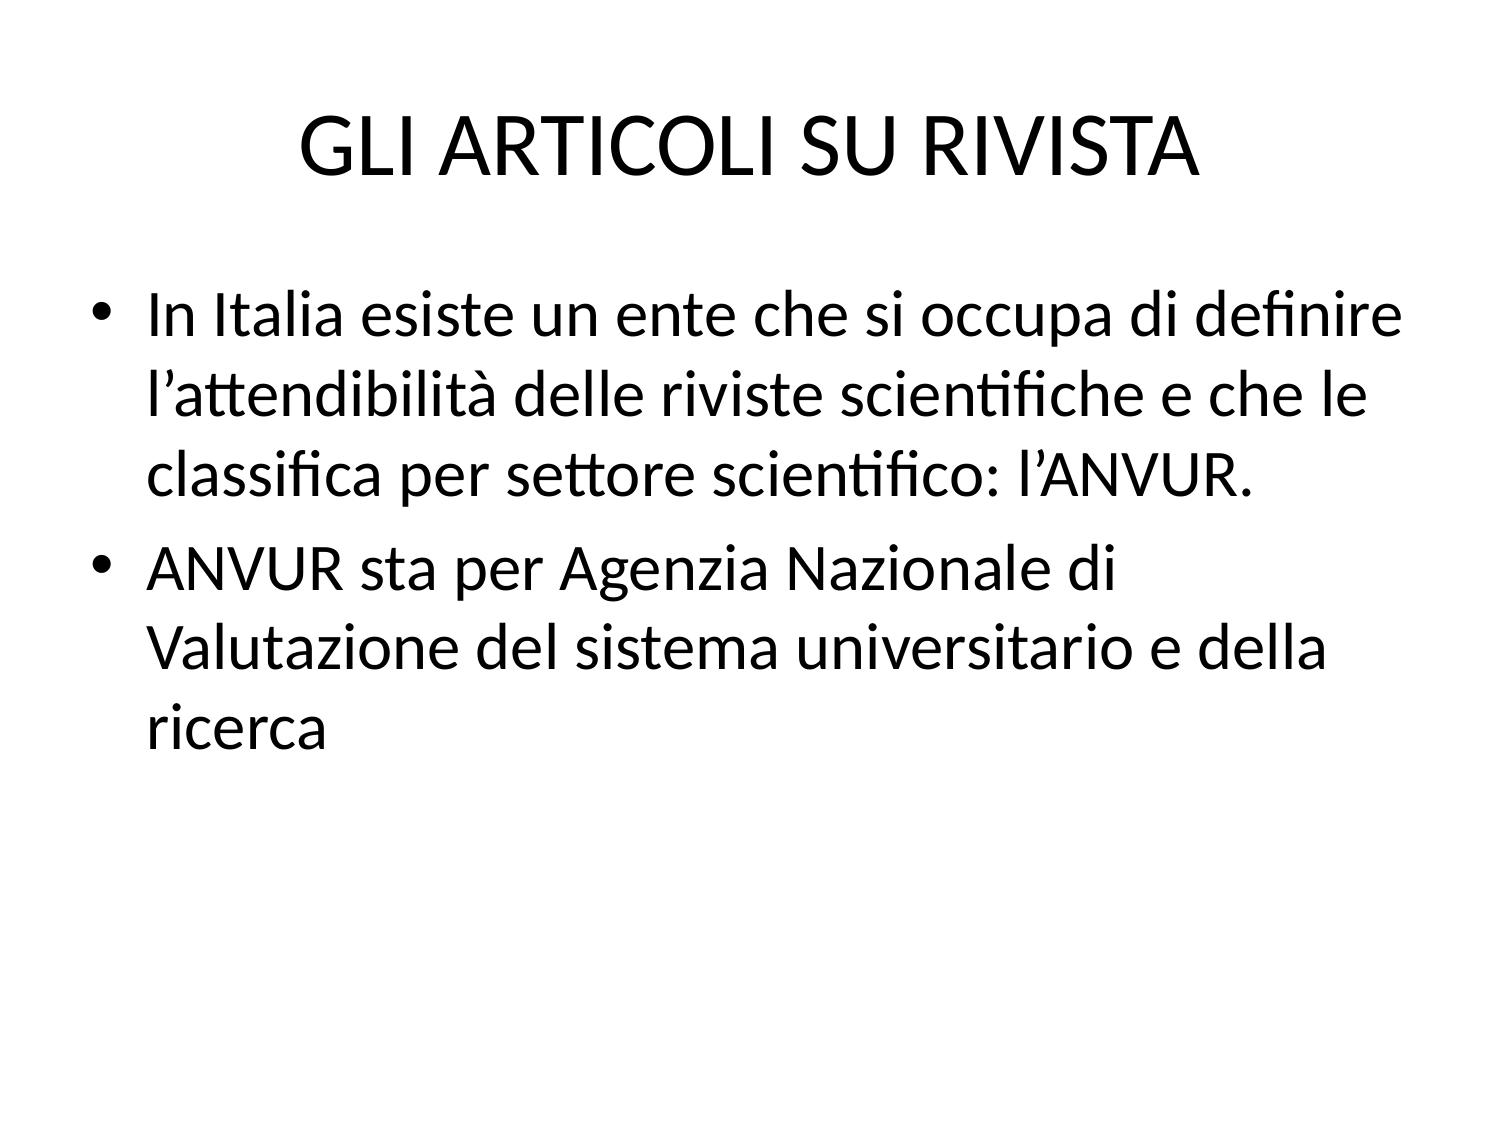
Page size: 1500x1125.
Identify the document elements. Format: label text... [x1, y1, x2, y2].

list In Italia esiste un ente che si occupa di definire l’attendibilità delle riviste scientifiche e che le classifica per settore scientifico: l’ANVUR. ANVUR sta per Agenzia Nazionale di Valutazione del sistema universitario e della ricerca [75, 262, 1425, 1005]
title GLI ARTICOLI SU RIVISTA [75, 45, 1425, 233]
